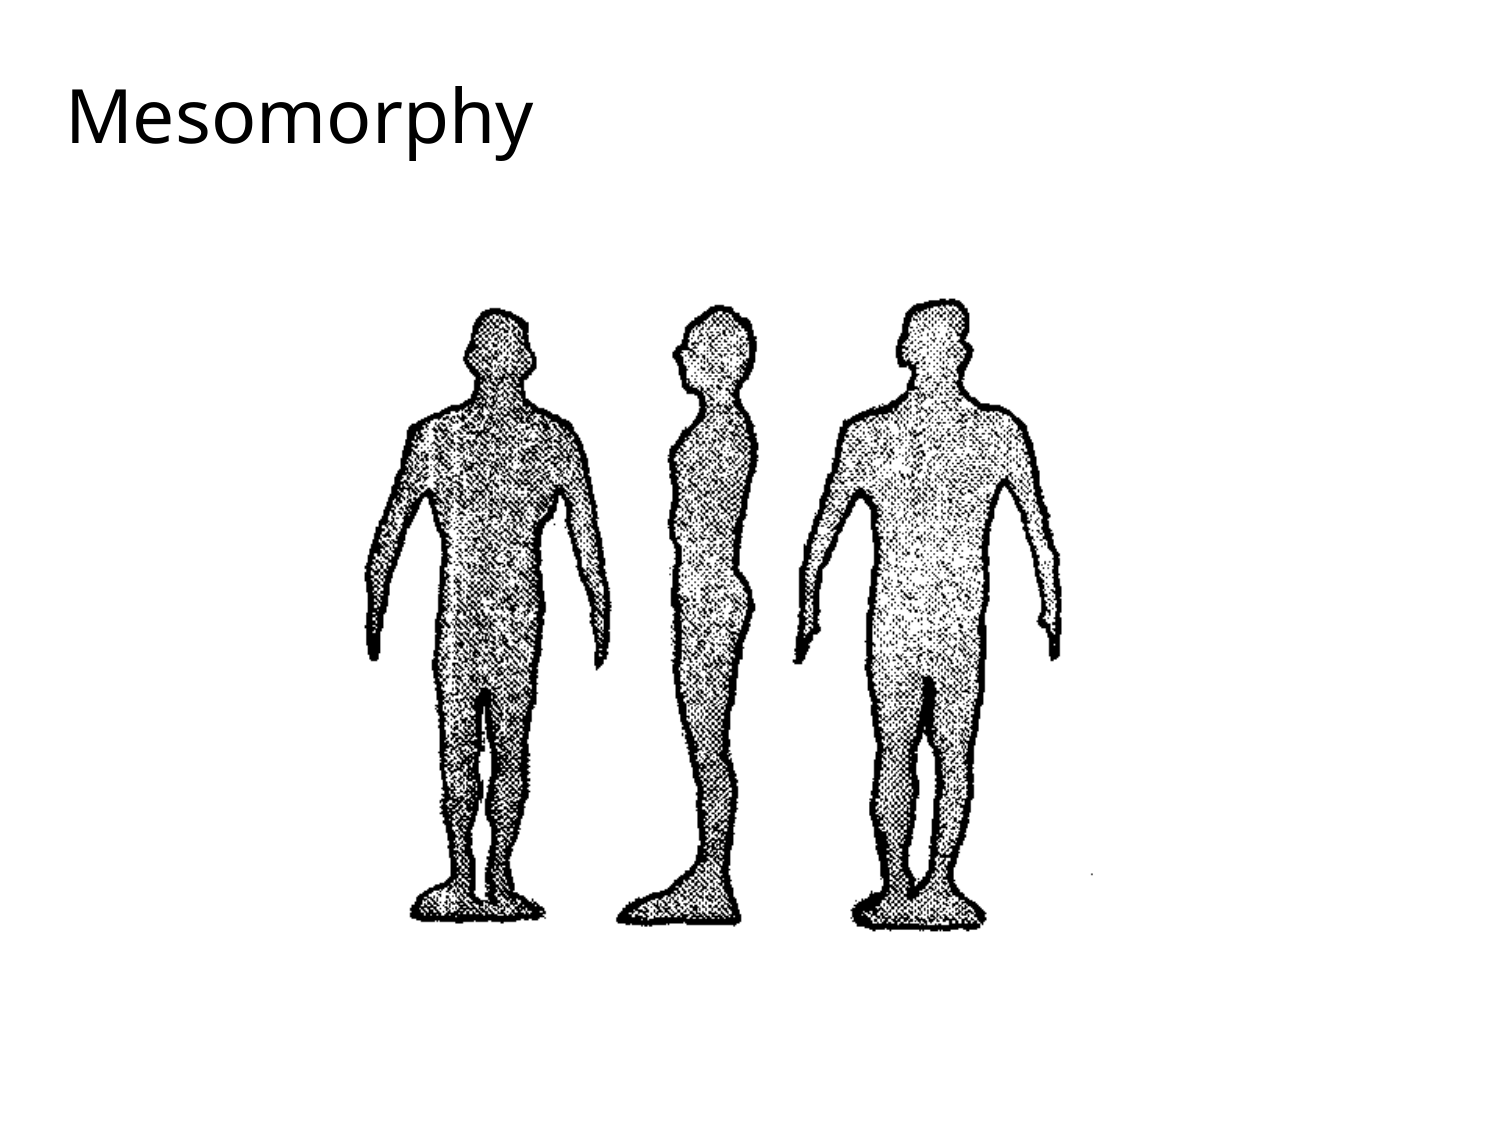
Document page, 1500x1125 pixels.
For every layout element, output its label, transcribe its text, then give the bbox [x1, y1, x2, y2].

title Mesomorphy [50, 24, 1325, 214]
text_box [304, 224, 1118, 997]
